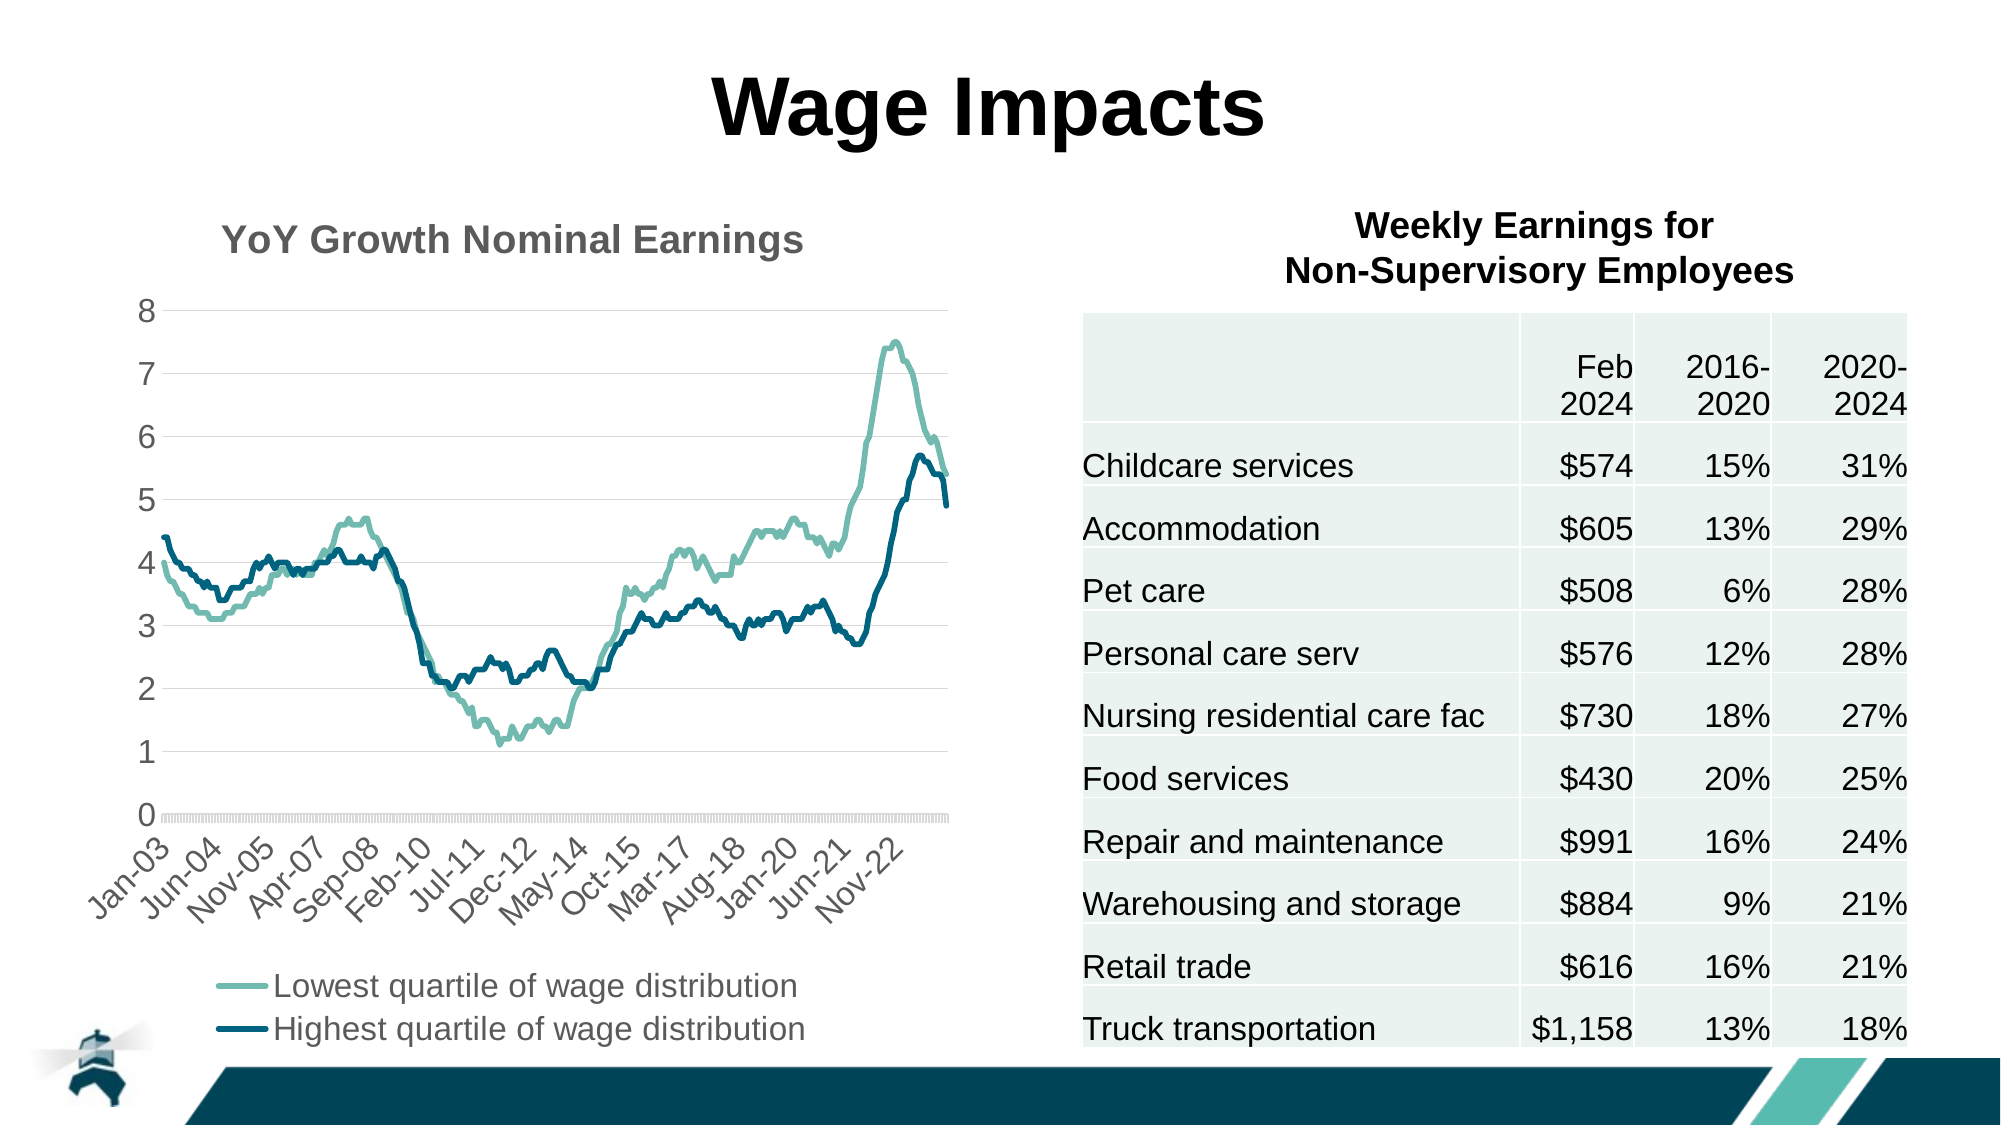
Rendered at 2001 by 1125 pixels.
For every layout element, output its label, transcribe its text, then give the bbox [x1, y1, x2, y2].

text_box Weekly Earnings for Non-Supervisory Employees [1216, 193, 1863, 299]
table_cell 28% [1772, 548, 1907, 609]
table_cell 21% [1772, 861, 1907, 922]
table_cell 13% [1635, 986, 1770, 1047]
table_cell 12% [1635, 611, 1770, 672]
picture [16, 1005, 170, 1107]
title Wage Impacts [116, 47, 1863, 170]
table_cell 18% [1635, 673, 1770, 734]
table_cell 27% [1772, 673, 1907, 734]
table_cell Pet care [1083, 548, 1519, 609]
table_cell 16% [1635, 798, 1770, 859]
table_cell $605 [1521, 486, 1633, 546]
table_cell Warehousing and storage [1083, 861, 1519, 922]
table_cell $730 [1521, 673, 1633, 734]
table_cell Food services [1083, 736, 1519, 797]
table_cell Childcare services [1083, 423, 1519, 484]
table_cell 16% [1635, 924, 1770, 984]
table_cell Repair and maintenance [1083, 798, 1519, 859]
table_cell Retail trade [1083, 924, 1519, 984]
table_header 2020-2024 [1772, 313, 1907, 421]
table_cell 20% [1635, 736, 1770, 797]
table_header 2016-2020 [1635, 313, 1770, 421]
table_cell 6% [1635, 548, 1770, 609]
table_cell $991 [1521, 798, 1633, 859]
table_cell 9% [1635, 861, 1770, 922]
table_cell 24% [1772, 798, 1907, 859]
table_cell 29% [1772, 486, 1907, 546]
table_cell Truck transportation [1083, 986, 1519, 1047]
table_cell $1,158 [1521, 986, 1633, 1047]
table_cell 25% [1772, 736, 1907, 797]
table_cell 31% [1772, 423, 1907, 484]
table_cell 21% [1772, 924, 1907, 984]
table_cell Nursing residential care fac [1083, 673, 1519, 734]
table_header Feb 2024 [1521, 313, 1633, 421]
table_cell Accommodation [1083, 486, 1519, 546]
table_header [1083, 313, 1519, 421]
table_cell 15% [1635, 423, 1770, 484]
table_cell $508 [1521, 548, 1633, 609]
table_cell $574 [1521, 423, 1633, 484]
table_cell $884 [1521, 861, 1633, 922]
table_cell $616 [1521, 924, 1633, 984]
table_cell 18% [1772, 986, 1907, 1047]
table_cell $576 [1521, 611, 1633, 672]
table_cell $430 [1521, 736, 1633, 797]
table_cell Personal care serv [1083, 611, 1519, 672]
table_cell 28% [1772, 611, 1907, 672]
chart [60, 178, 966, 1054]
table_cell 13% [1635, 486, 1770, 546]
